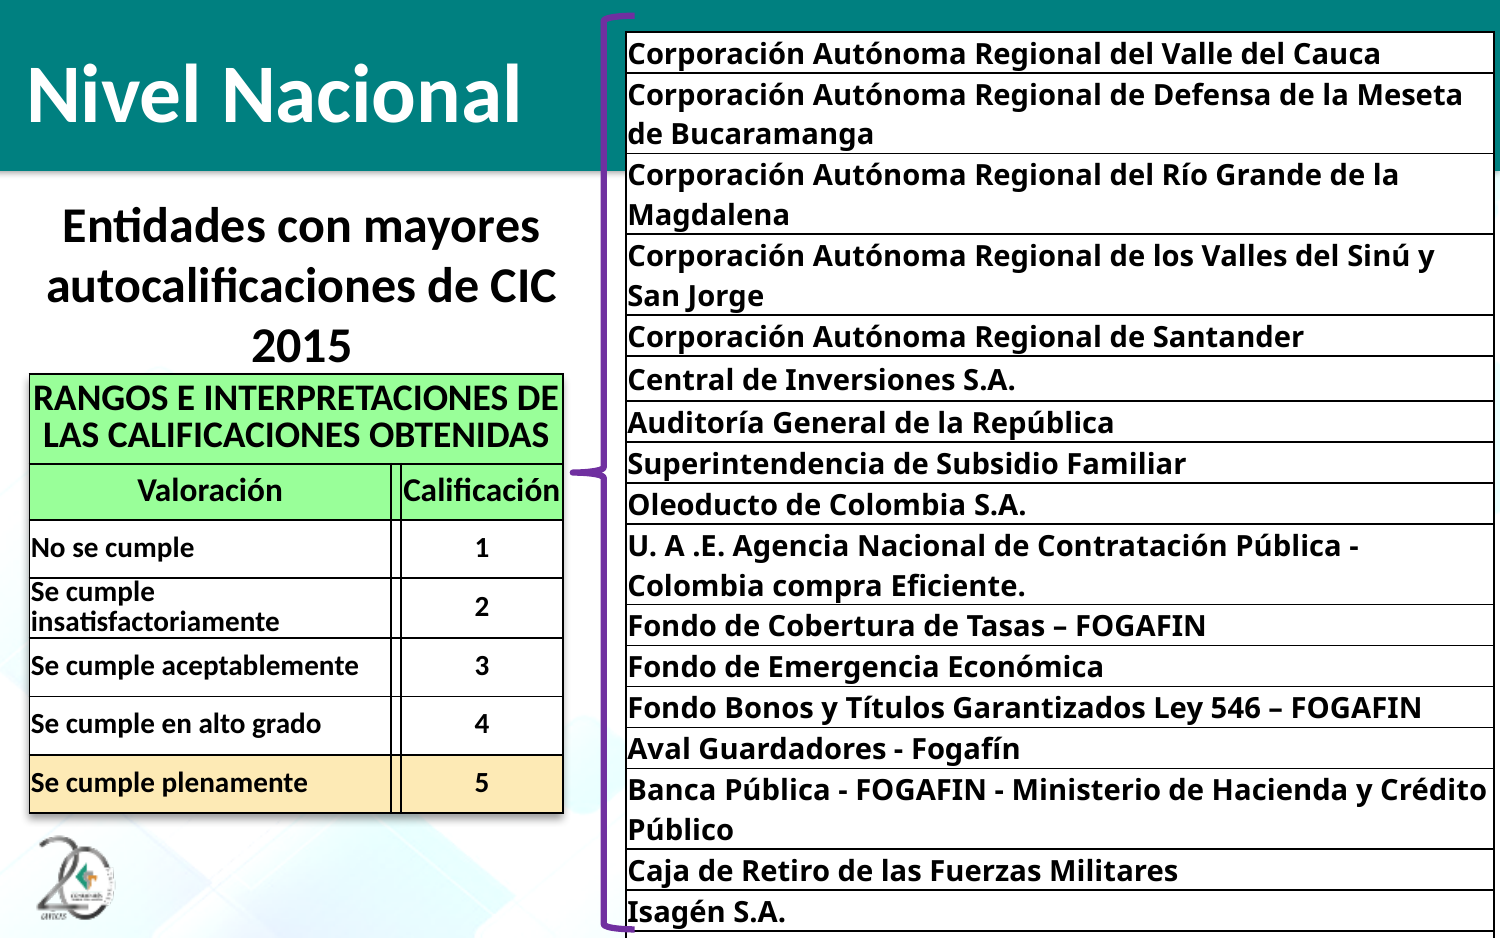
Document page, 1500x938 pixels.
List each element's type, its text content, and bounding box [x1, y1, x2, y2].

table_cell Fondo Bonos y Títulos Garantizados Ley 546 – FOGAFIN [635, 687, 1493, 727]
table_cell Central de Inversiones S.A. [635, 357, 1493, 400]
table_cell Fondo de Emergencia Económica [635, 646, 1493, 686]
table_cell [392, 639, 400, 696]
table_cell 3 [402, 639, 562, 696]
table_cell Se cumple en alto grado [30, 697, 390, 754]
table_cell Corporación Autónoma Regional del Río Grande de la Magdalena [635, 154, 1493, 233]
table_cell Se cumple aceptablemente [30, 639, 390, 696]
table_cell Fondo de Cobertura de Tasas – FOGAFIN [635, 605, 1493, 645]
table_cell Banca Pública - FOGAFIN - Ministerio de Hacienda y Crédito Público [635, 769, 1493, 848]
table_cell [392, 756, 400, 812]
table_cell 1 [402, 521, 562, 577]
table_cell Calificación [402, 465, 562, 519]
table_cell Corporación Autónoma Regional de Defensa de la Meseta de Bucaramanga [635, 74, 1493, 153]
table_cell Se cumple insatisfactoriamente [30, 579, 390, 637]
text_box [572, 14, 635, 931]
text_box [1495, 789, 1500, 938]
table_cell Superintendencia de Subsidio Familiar [635, 443, 1493, 482]
table_cell Oleoducto de Colombia S.A. [635, 484, 1493, 523]
table_cell 2 [402, 579, 562, 637]
table_header RANGOS E INTERPRETACIONES DE LAS CALIFICACIONES OBTENIDAS [30, 375, 562, 463]
table_cell Auditoría General de la República [635, 402, 1493, 441]
table_cell [392, 579, 400, 637]
table_cell U. A .E. Agencia Nacional de Contratación Pública - Colombia compra Eficiente. [635, 525, 1493, 604]
table_cell Radio Televisión Nacional de Colombia [627, 932, 1493, 938]
text_box Nivel Nacional [11, 31, 585, 147]
table_cell [392, 697, 400, 754]
table_cell Corporación Autónoma Regional de los Valles del Sinú y San Jorge [635, 235, 1493, 314]
table_cell Aval Guardadores - Fogafín [635, 728, 1493, 768]
table_cell No se cumple [30, 521, 390, 577]
table_cell Corporación Autónoma Regional de Santander [635, 316, 1493, 355]
table_cell 4 [402, 697, 562, 754]
table_cell [392, 521, 400, 577]
table_cell [392, 465, 400, 519]
table_cell Se cumple plenamente [30, 756, 390, 812]
picture [21, 825, 128, 931]
table_cell Caja de Retiro de las Fuerzas Militares [635, 850, 1493, 889]
table_cell Valoración [30, 465, 390, 519]
title Entidades con mayores autocalificaciones de CIC 2015 [9, 185, 595, 329]
table_header Corporación Autónoma Regional del Valle del Cauca [635, 33, 1493, 72]
table_cell 5 [402, 756, 562, 812]
table_cell Isagén S.A. [635, 891, 1493, 930]
